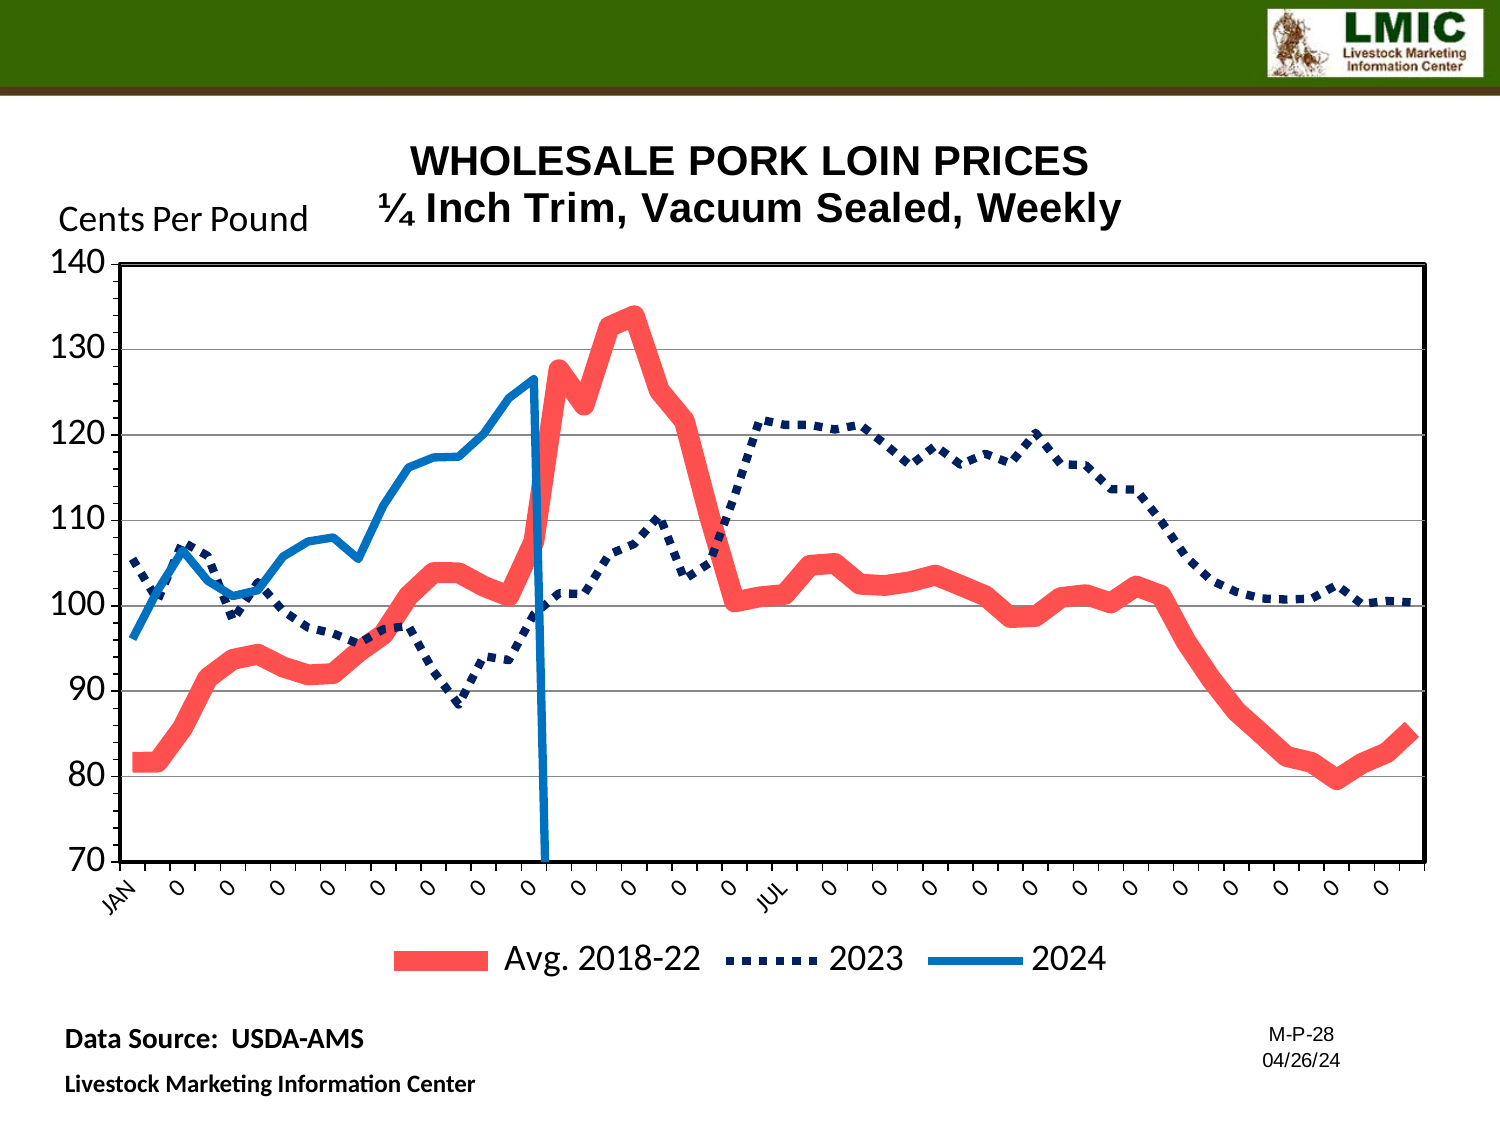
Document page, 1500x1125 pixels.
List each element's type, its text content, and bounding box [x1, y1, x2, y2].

chart [24, 99, 1476, 988]
picture [0, 0, 1500, 1125]
text_box Data Source: USDA-AMS Livestock Marketing Information Center [49, 1012, 788, 1105]
